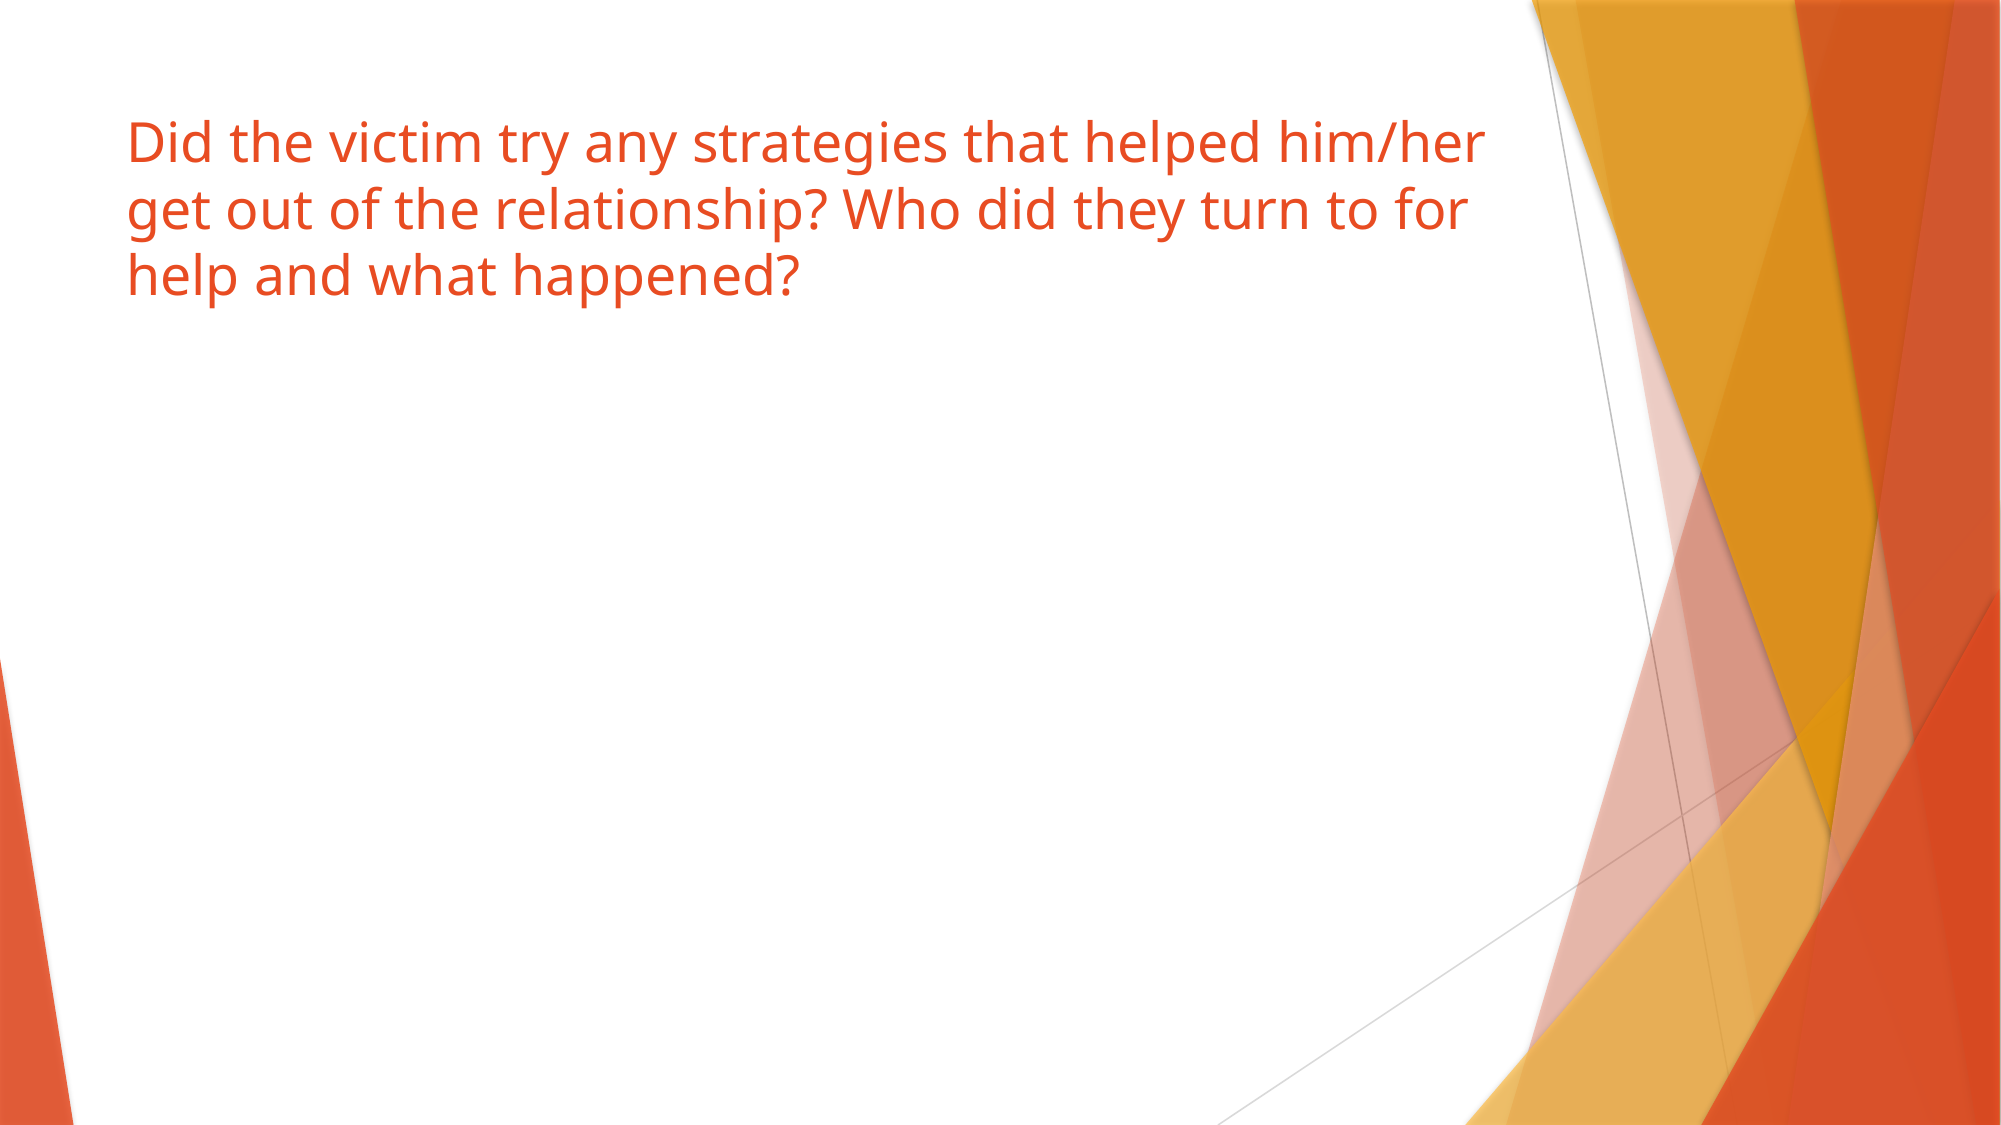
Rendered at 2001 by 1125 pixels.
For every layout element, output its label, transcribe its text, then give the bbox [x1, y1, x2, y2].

title Did the victim try any strategies that helped him/her get out of the relationship? Who did they turn to for help and what happened? [111, 99, 1522, 317]
